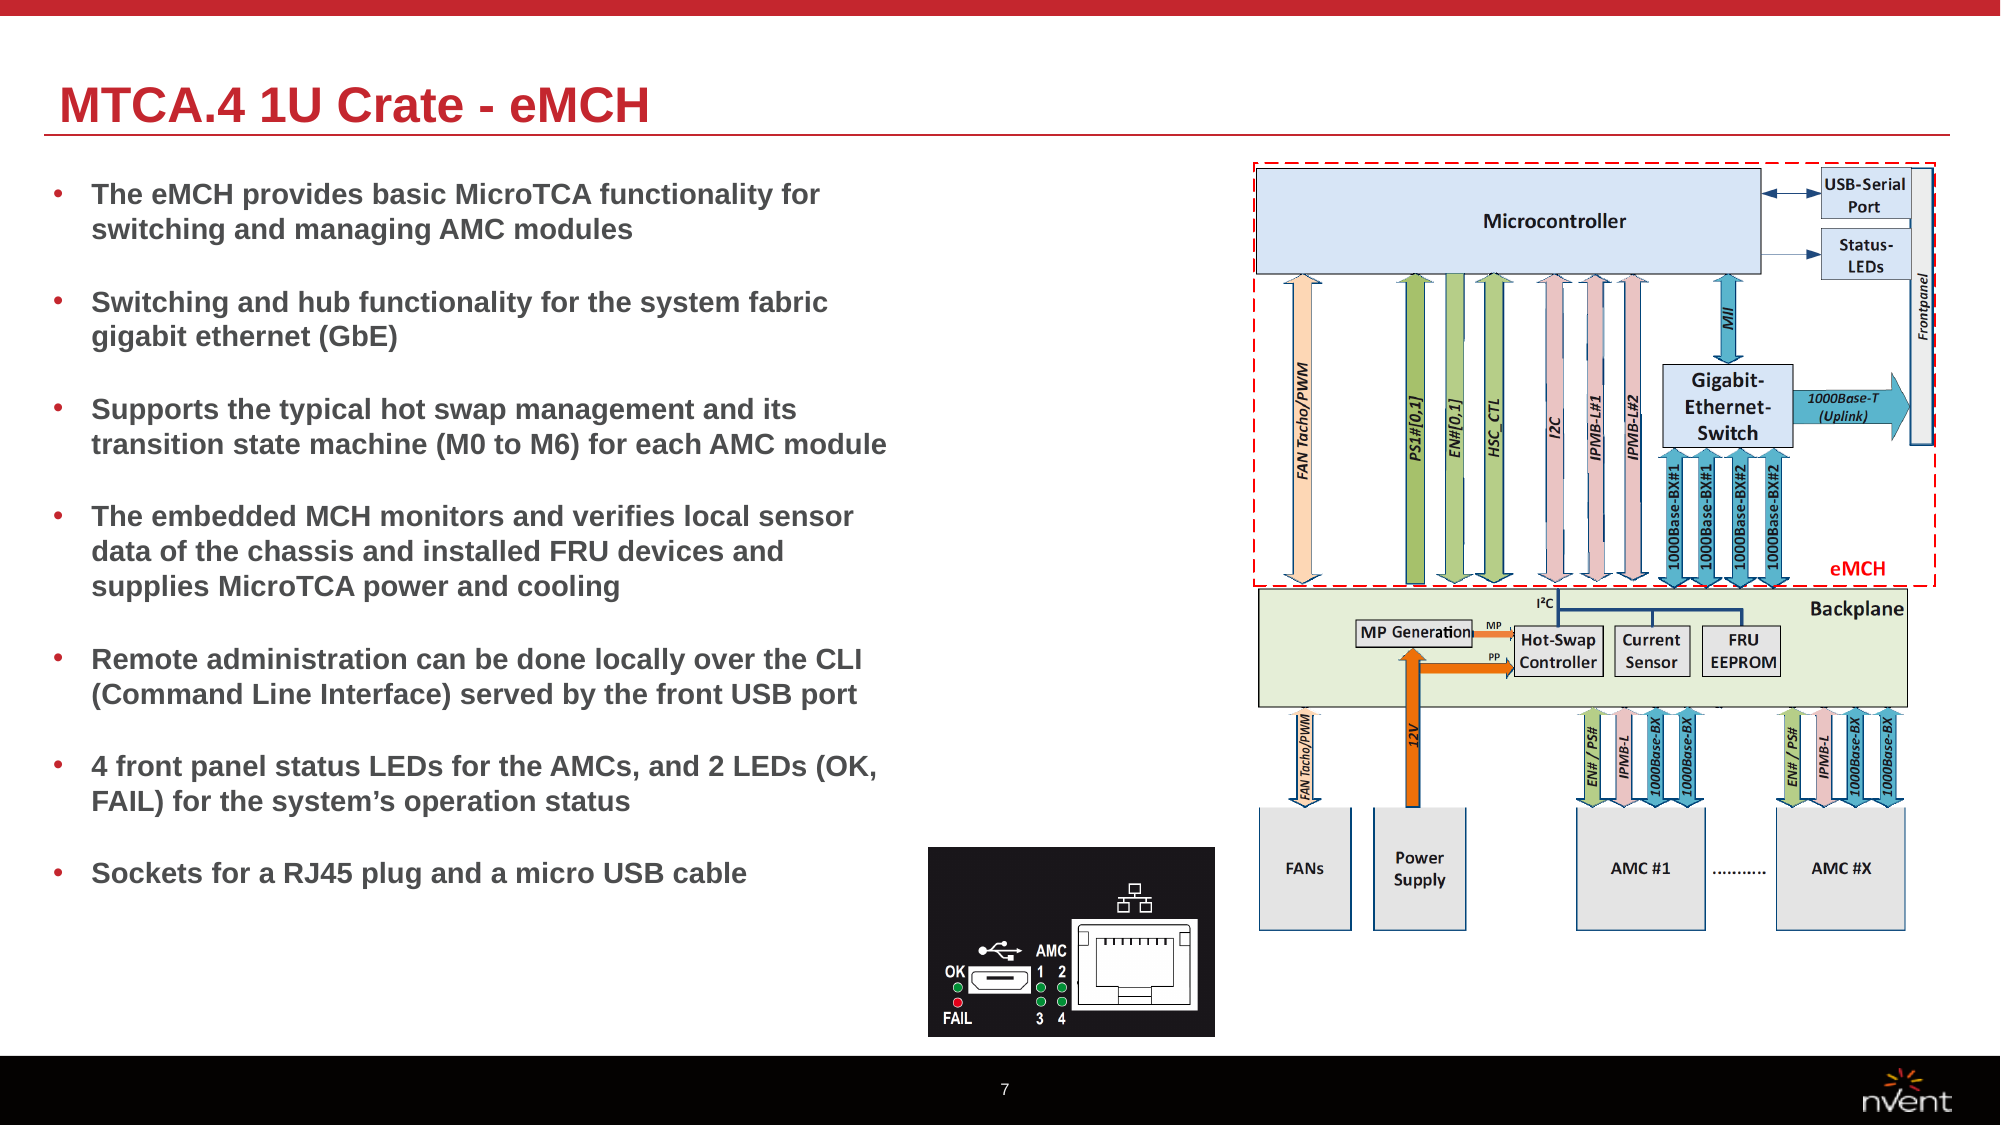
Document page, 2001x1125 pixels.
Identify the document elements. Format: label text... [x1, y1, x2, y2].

title MTCA.4 1U Crate - eMCH [44, 36, 1950, 141]
slide_number 7 [953, 1058, 1057, 1119]
picture [1863, 1068, 1952, 1112]
picture [928, 140, 1956, 1037]
list The eMCH provides basic MicroTCA functionality for switching and managing AMC modules Switching and hub functionality for the system fabric gigabit ethernet (GbE) Supports the typical hot swap management and its transition state machine (M0 to M6) for each AMC module The embedded MCH monitors and verifies local sensor data of the chassis and installed FRU devices and supplies MicroTCA power and cooling Remote administration can be done locally over the CLI (Command Line Interface) served by the front USB port 4 front panel status LEDs for the AMCs, and 2 LEDs (OK, FAIL) for the system’s operation status Sockets for a RJ45 plug and a micro USB cable [38, 168, 920, 1024]
